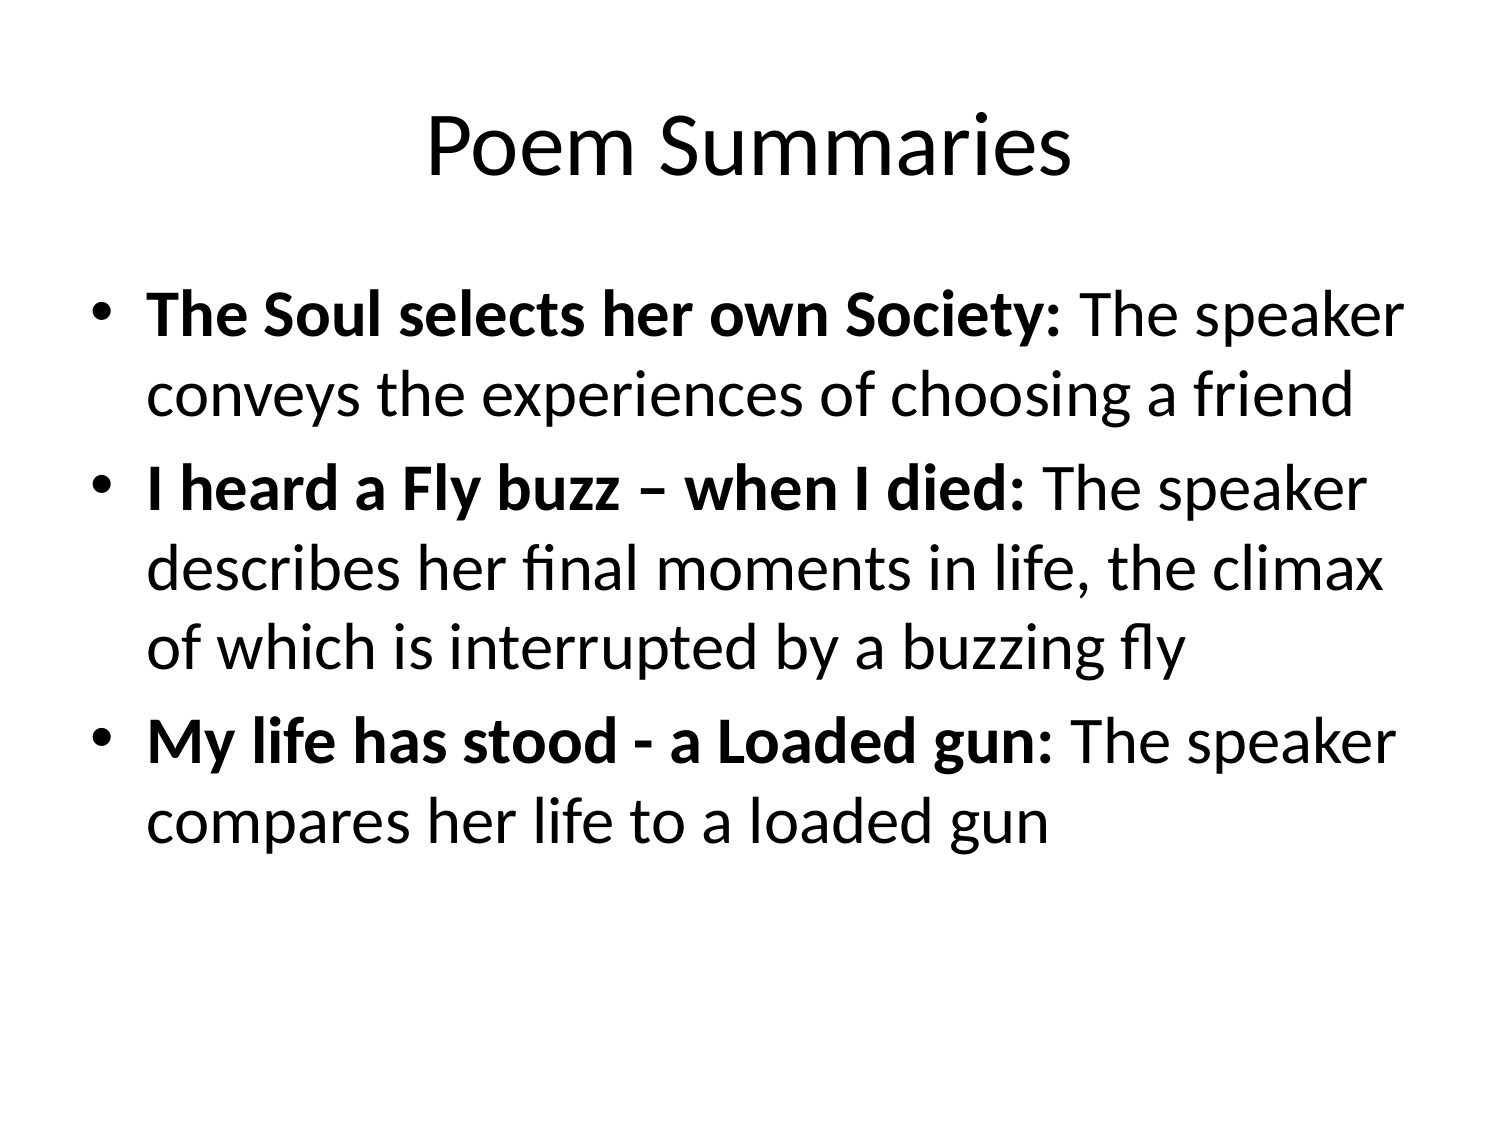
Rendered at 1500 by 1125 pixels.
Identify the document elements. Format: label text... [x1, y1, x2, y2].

title Poem Summaries [75, 45, 1425, 233]
list The Soul selects her own Society: The speaker conveys the experiences of choosing a friend I heard a Fly buzz – when I died: The speaker describes her final moments in life, the climax of which is interrupted by a buzzing fly My life has stood - a Loaded gun: The speaker compares her life to a loaded gun [75, 262, 1425, 1005]
